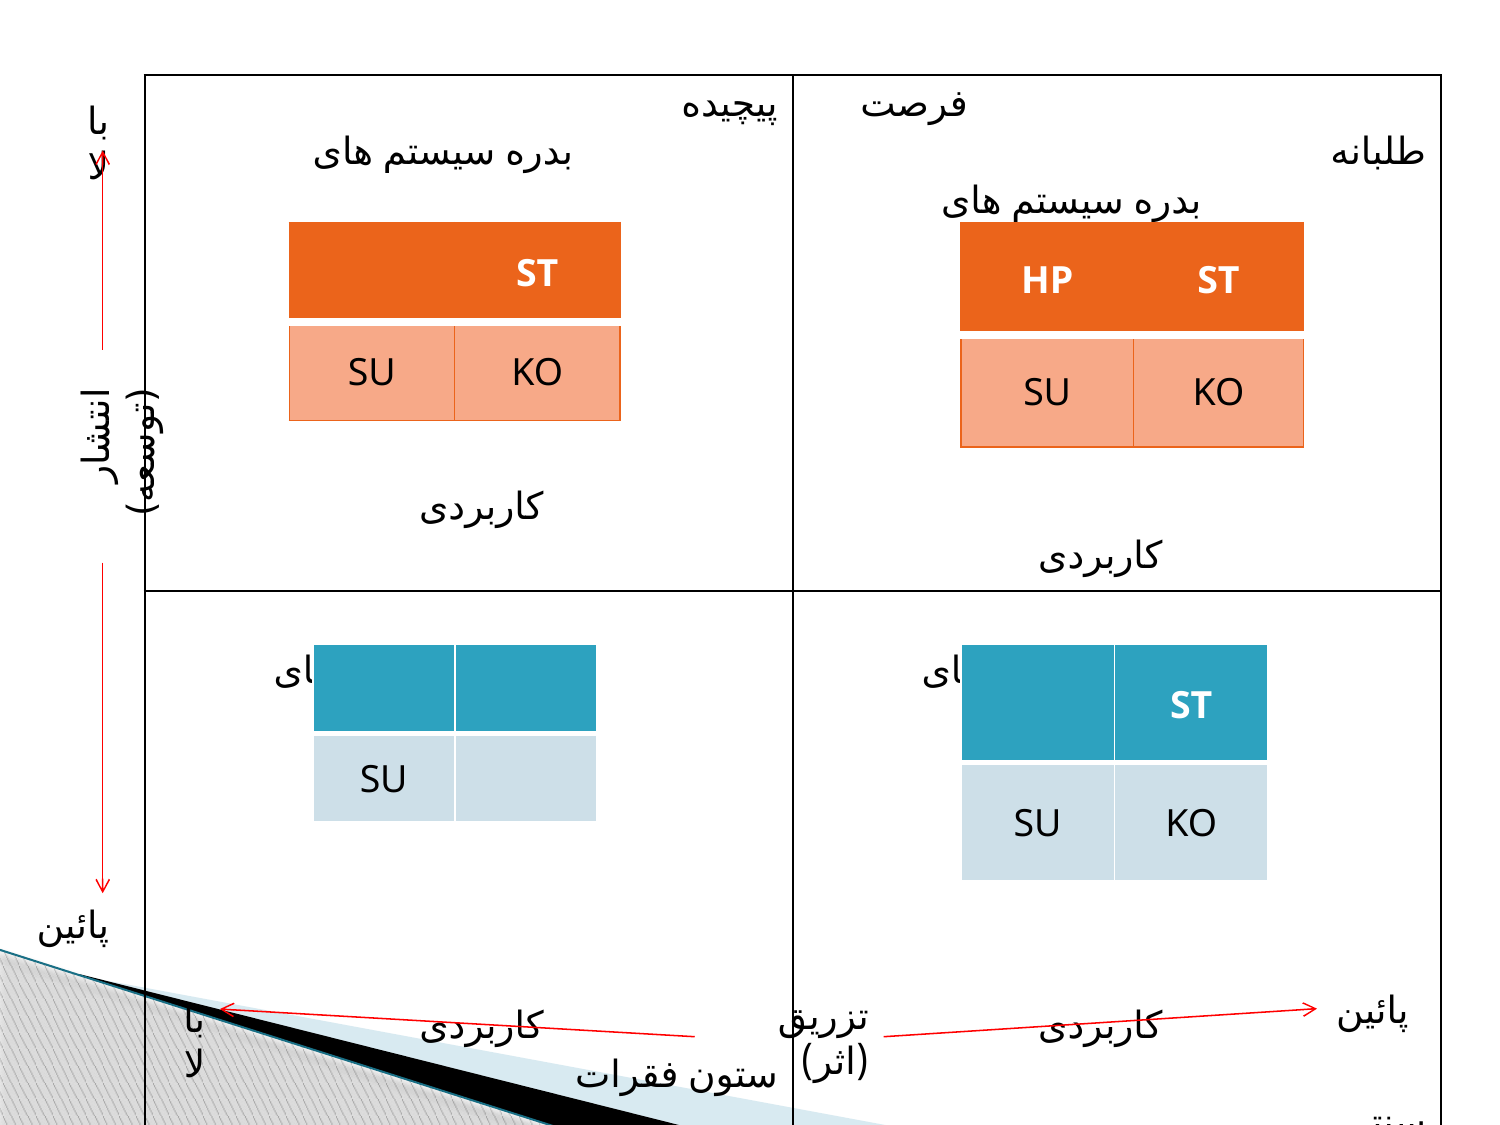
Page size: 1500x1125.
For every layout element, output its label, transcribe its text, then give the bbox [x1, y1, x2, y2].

table_cell SU [314, 736, 454, 821]
text_box پائین [17, 893, 124, 953]
table_header ST [455, 223, 619, 318]
table_header فرصت طلبانه بدره سیستم های کاربردی [794, 76, 1440, 590]
table_cell بدره سیستم های کاربردی ستون فقرات [146, 592, 792, 1125]
table_cell بدره سیستم های کاربردی سنتی [794, 592, 1440, 1125]
table_cell KO [1134, 339, 1303, 446]
table_cell KO [455, 326, 619, 420]
table_cell SU [962, 765, 1114, 880]
table_cell SU [290, 326, 454, 420]
table_header [314, 645, 454, 731]
text_box بالا [53, 89, 124, 195]
table_header HP [962, 223, 1133, 331]
table_cell [456, 736, 596, 821]
table_header ST [1134, 223, 1303, 331]
table_header [962, 645, 1114, 760]
text_box بالا [148, 987, 220, 1093]
table_header [456, 645, 596, 731]
text_box پائین [1316, 978, 1424, 1039]
text_box انتشار (توسعه) [64, 373, 141, 598]
table_cell KO [1115, 765, 1267, 880]
table_header [290, 223, 454, 318]
table_header پیچیده بدره سیستم های کاربردی [146, 76, 792, 590]
table_header ST [1115, 645, 1267, 760]
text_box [883, 1008, 1318, 1015]
text_box تزریق (اثر) [694, 984, 884, 1090]
table_cell SU [962, 339, 1133, 446]
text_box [219, 1008, 695, 1015]
